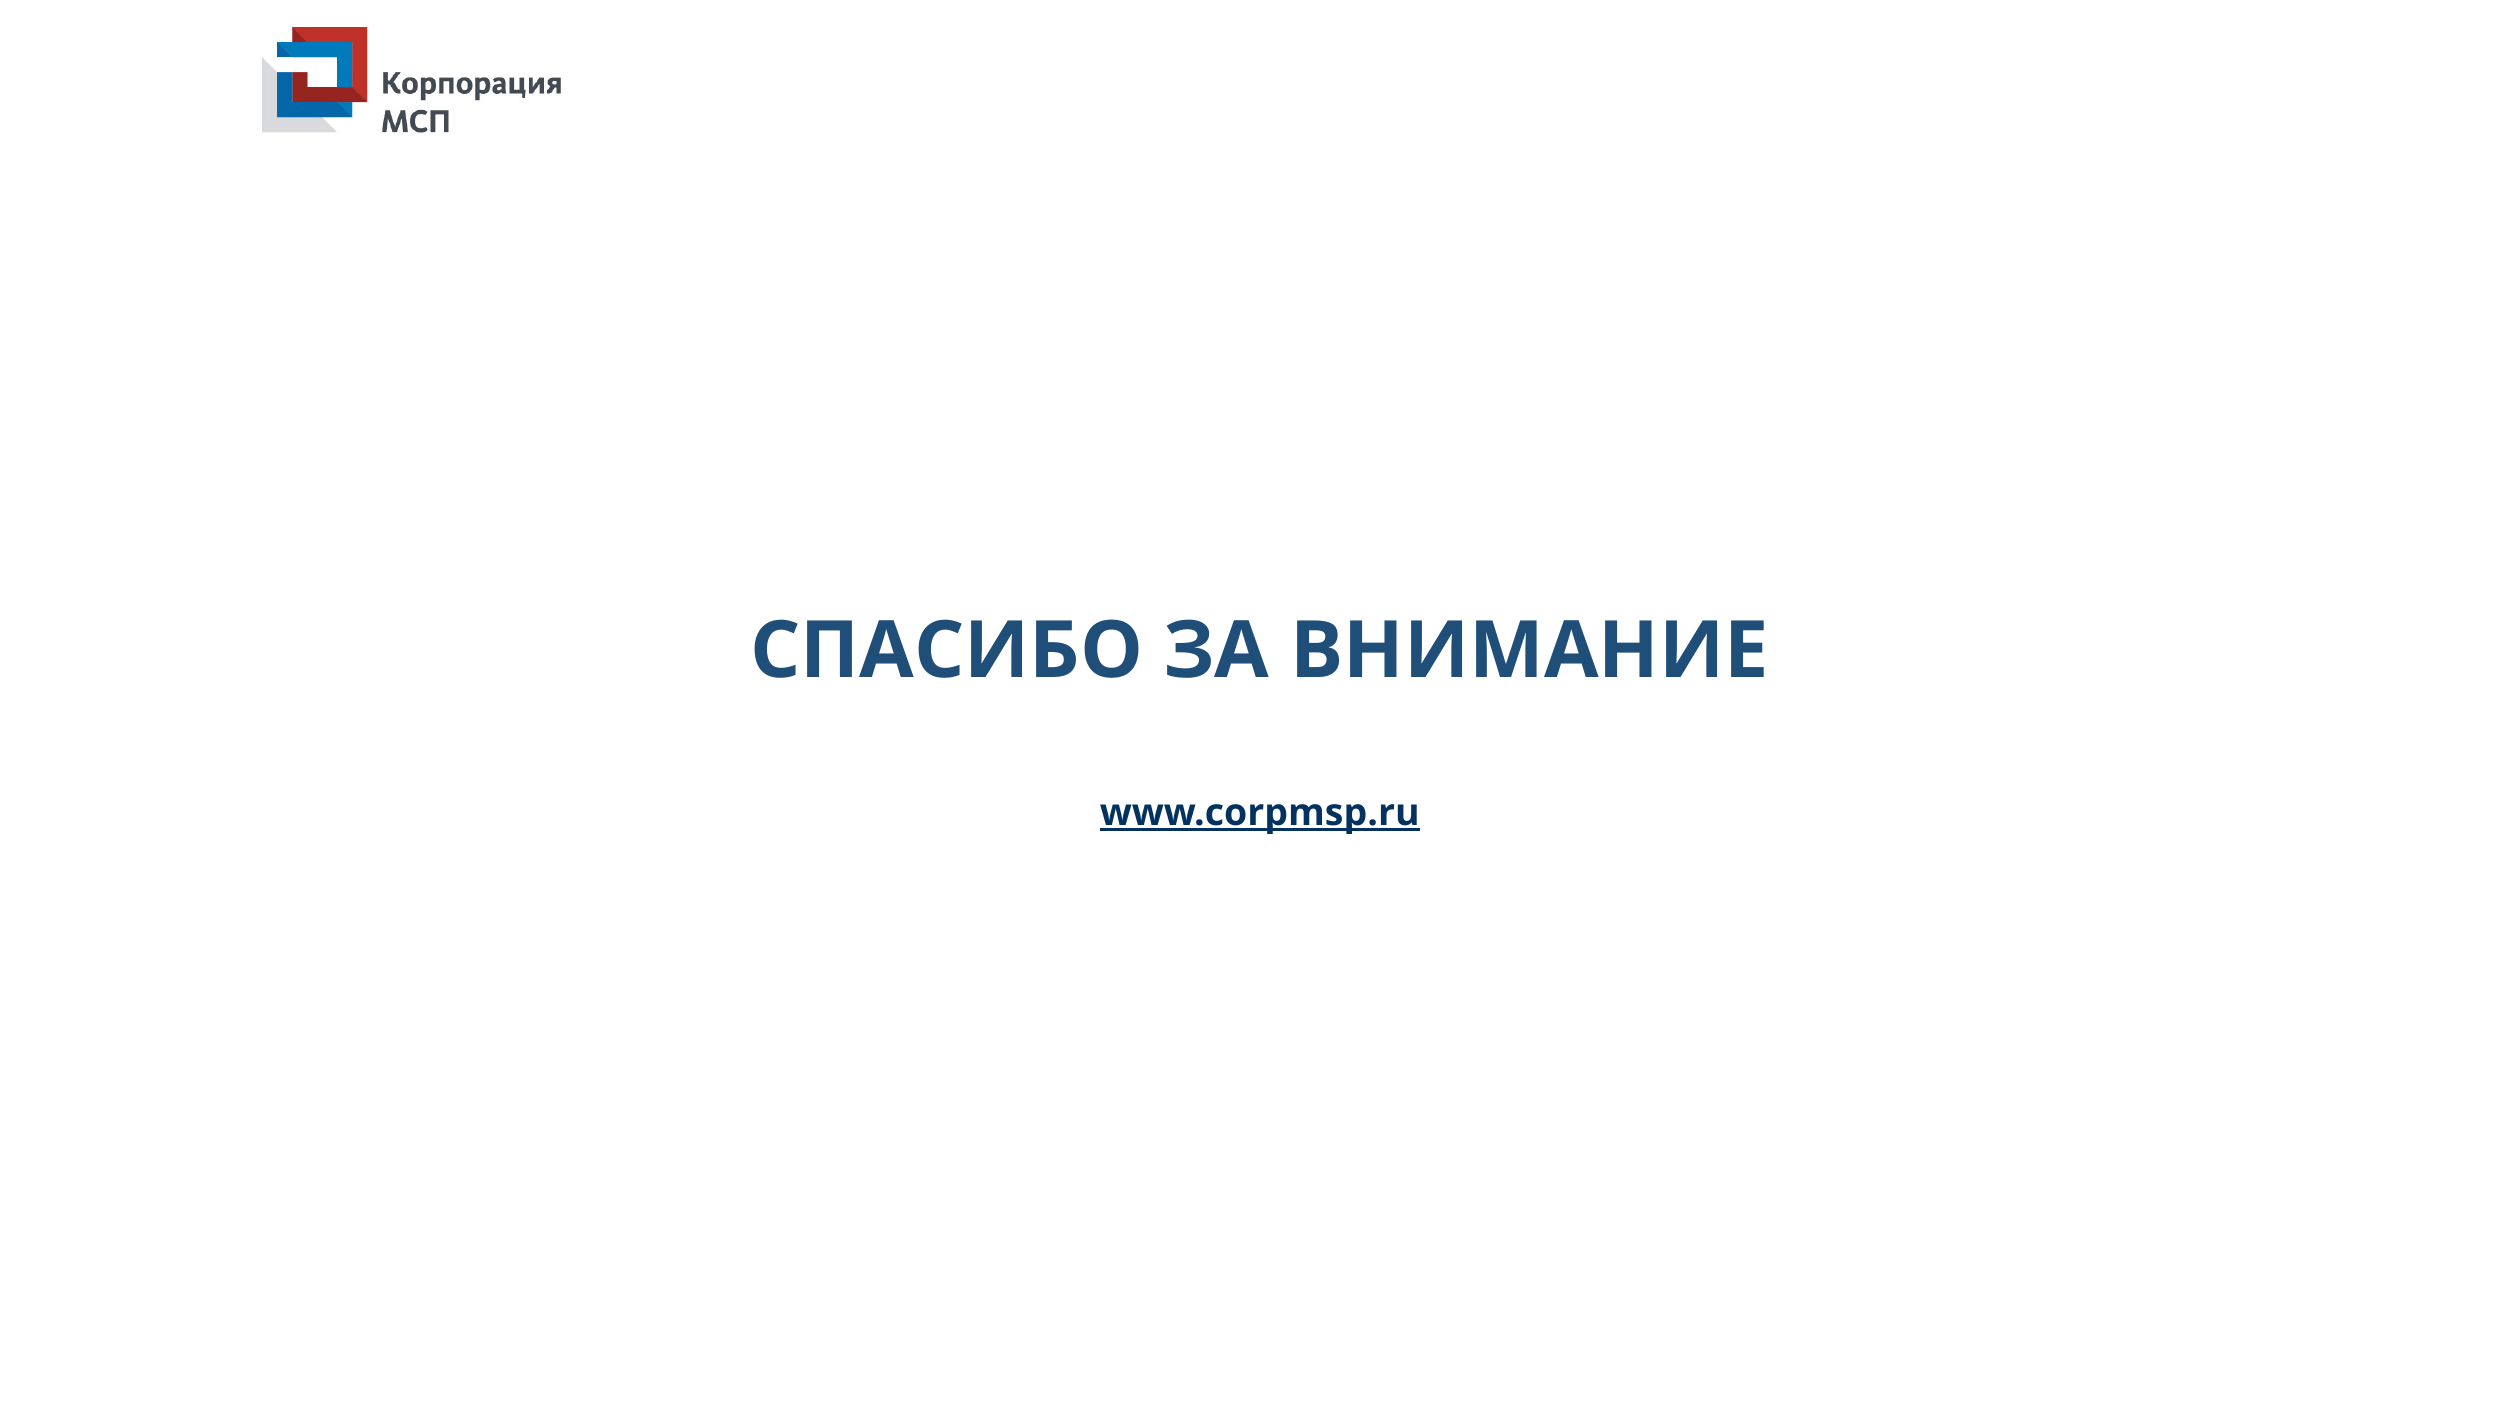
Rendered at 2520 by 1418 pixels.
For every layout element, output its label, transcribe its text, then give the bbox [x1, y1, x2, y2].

picture [226, 0, 582, 162]
text_box СПАСИБО ЗА ВНИМАНИЕ www.corpmsp.ru [226, 510, 2294, 972]
